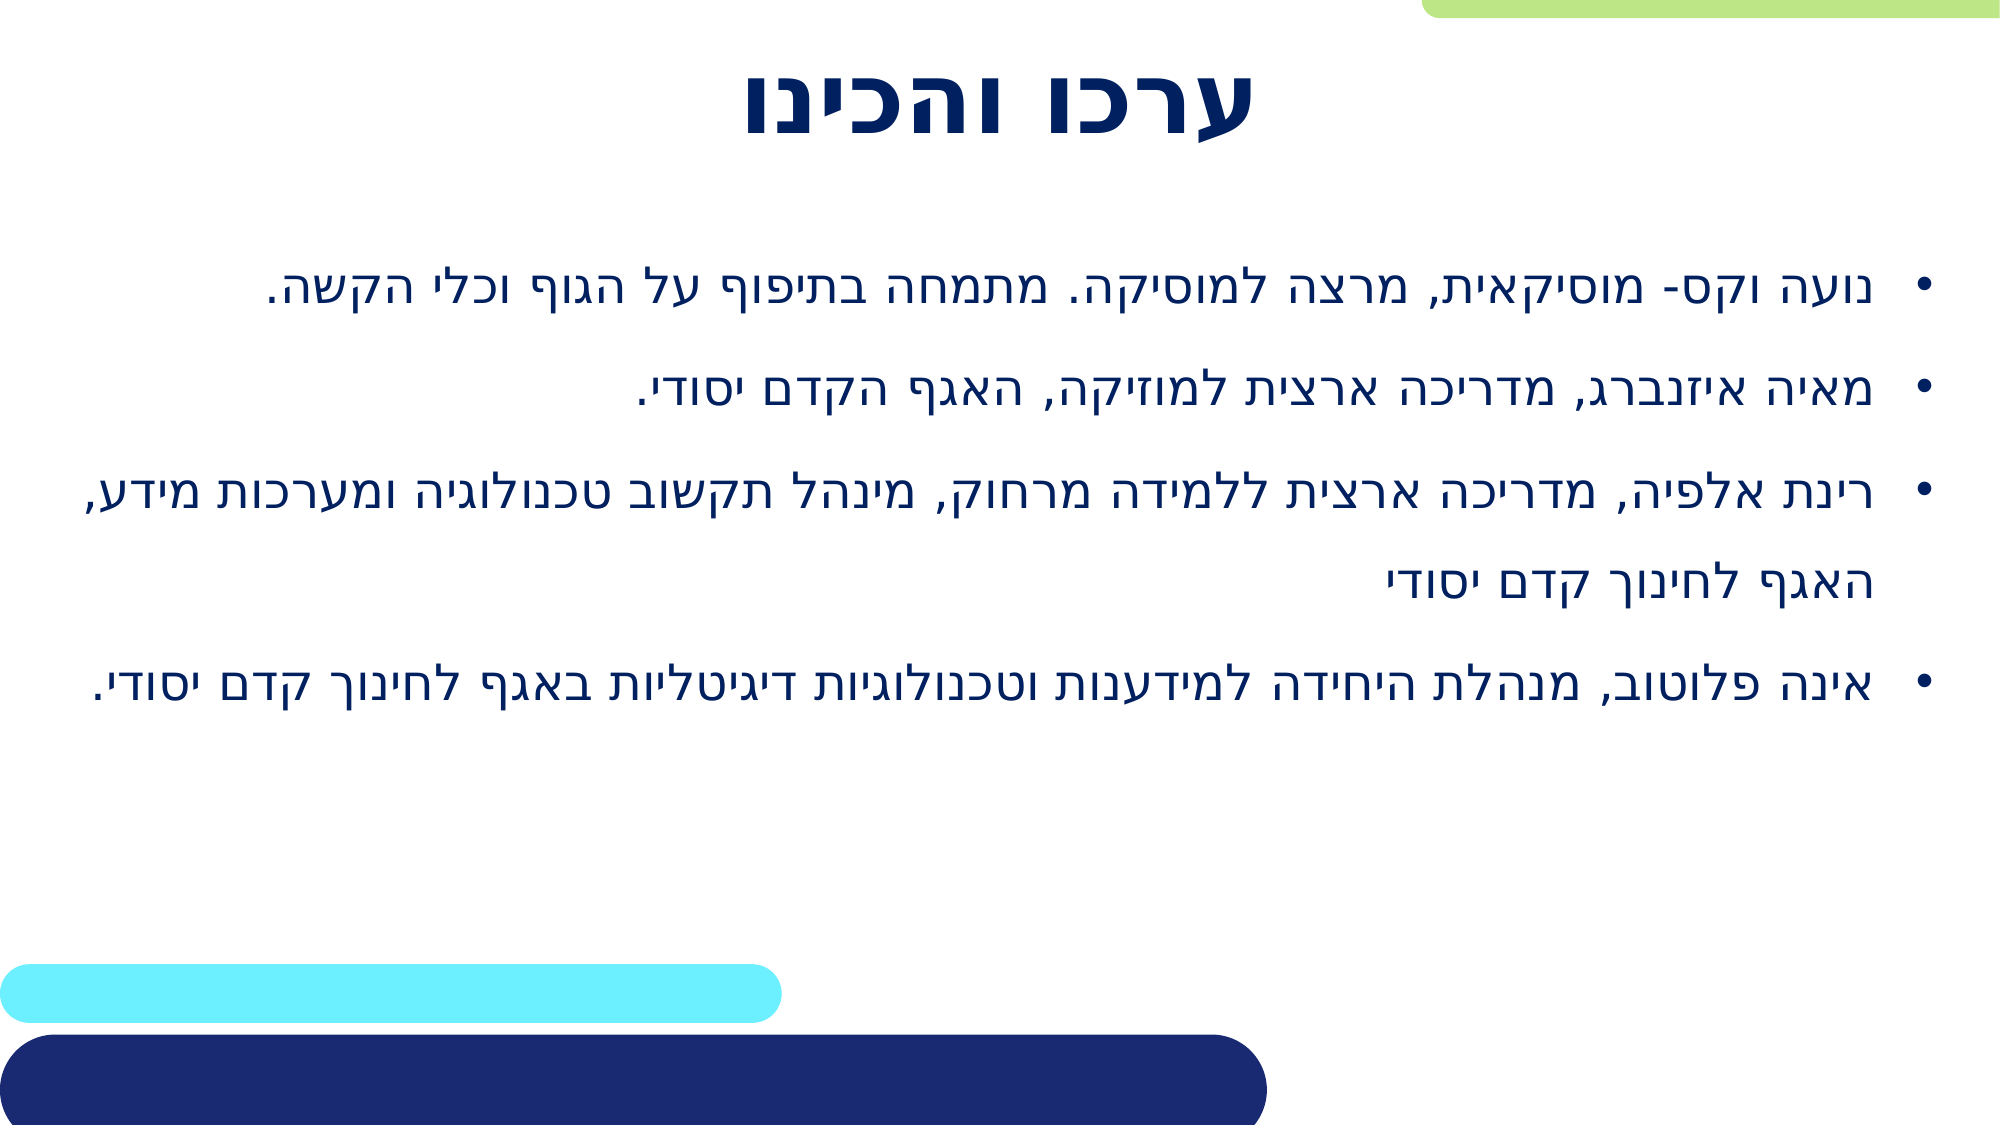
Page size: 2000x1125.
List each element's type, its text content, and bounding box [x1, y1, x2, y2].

title ערכו והכינו [84, 34, 1916, 154]
list נועה וקס- מוסיקאית, מרצה למוסיקה. מתמחה בתיפוף על הגוף וכלי הקשה. מאיה איזנברג, מדריכה ארצית למוזיקה, האגף הקדם יסודי. רינת אלפיה, מדריכה ארצית ללמידה מרחוק, מינהל תקשוב טכנולוגיה ומערכות מידע, האגף לחינוך קדם יסודי אינה פלוטוב, מנהלת היחידה למידענות וטכנולוגיות דיגיטליות באגף לחינוך קדם יסודי. [0, 215, 1949, 984]
